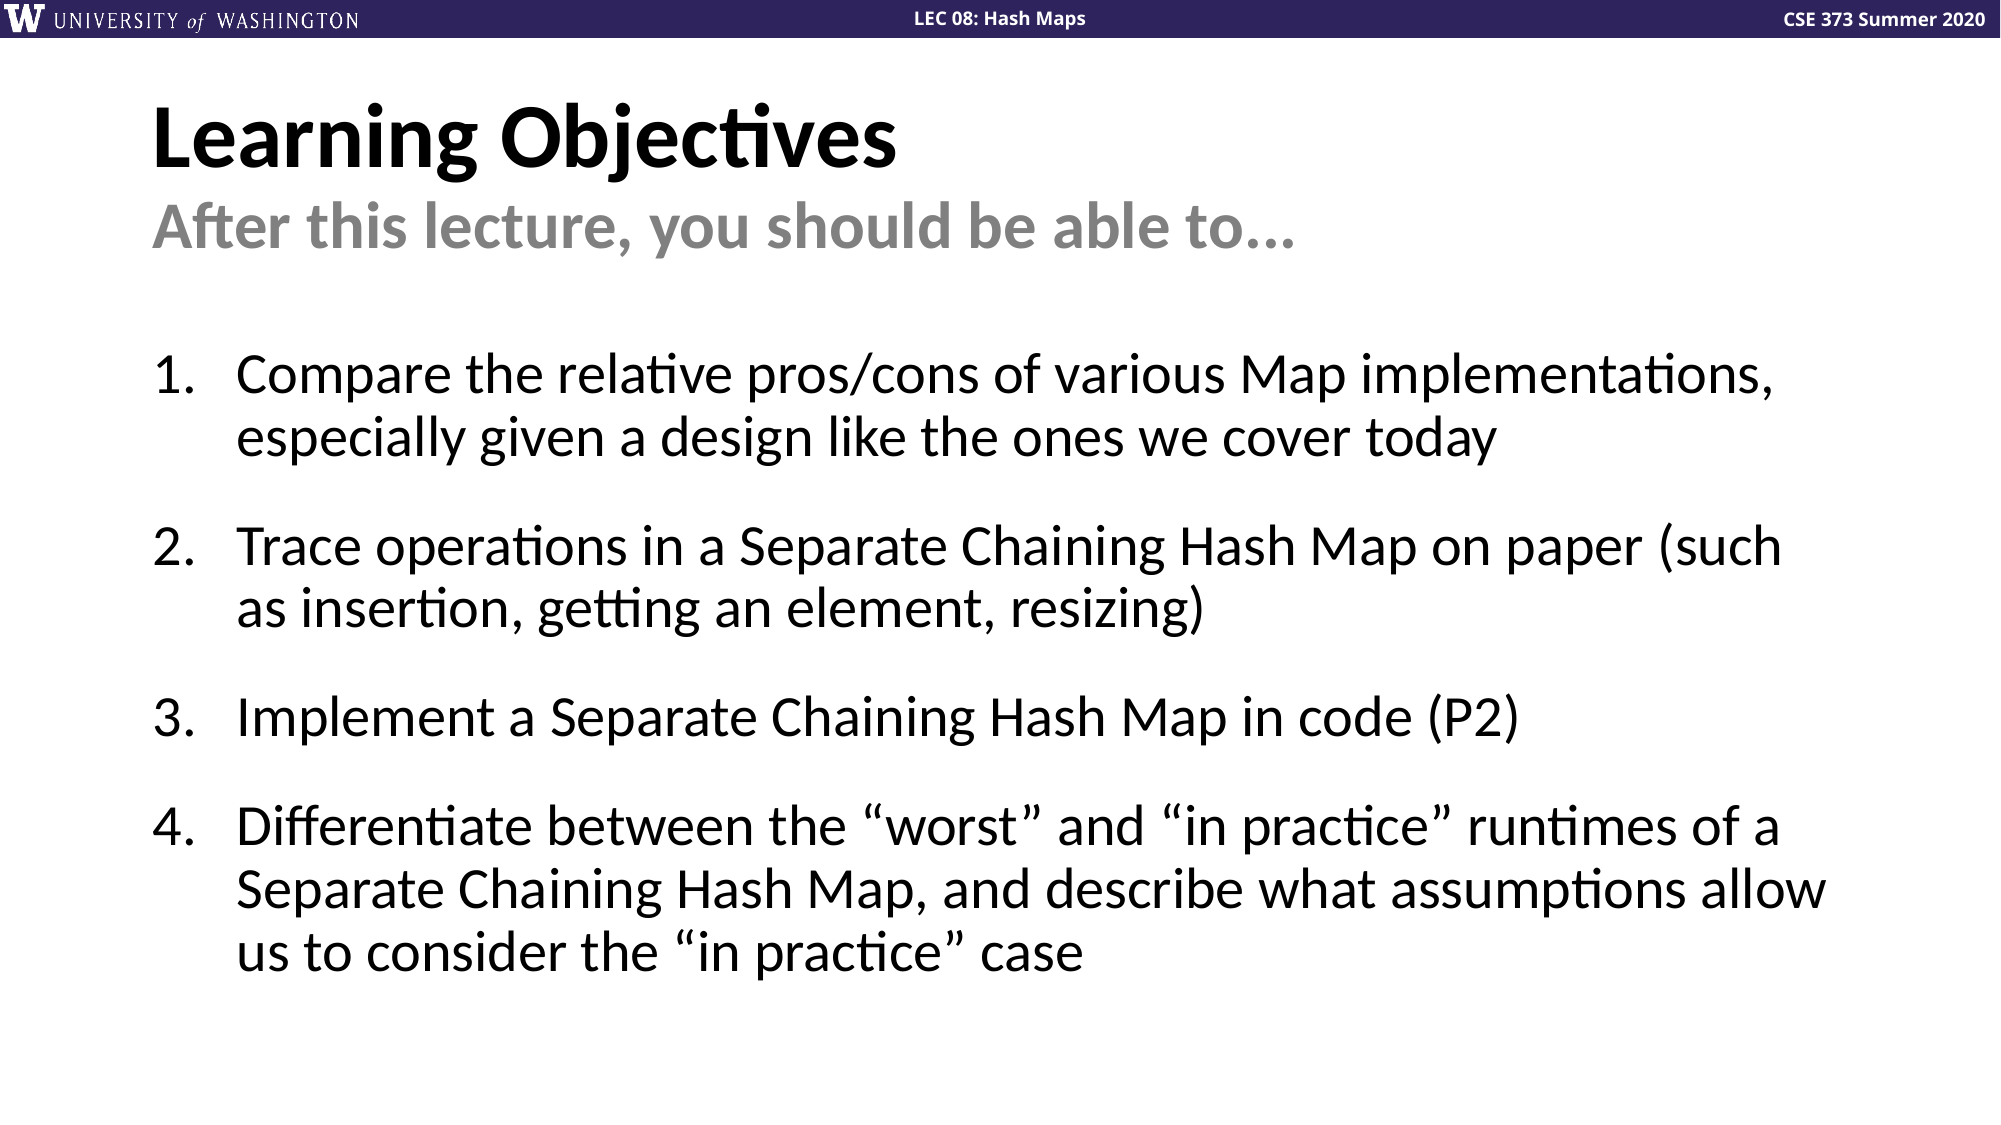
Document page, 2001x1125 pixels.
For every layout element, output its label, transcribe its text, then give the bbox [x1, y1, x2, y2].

title Learning Objectives [137, 74, 1863, 164]
picture [4, 4, 358, 33]
list Compare the relative pros/cons of various Map implementations, especially given a design like the ones we cover today Trace operations in a Separate Chaining Hash Map on paper (such as insertion, getting an element, resizing) Implement a Separate Chaining Hash Map in code (P2) Differentiate between the “worst” and “in practice” runtimes of a Separate Chaining Hash Map, and describe what assumptions allow us to consider the “in practice” case [137, 335, 1863, 1014]
text_box After this lecture, you should be able to... [137, 164, 1863, 290]
